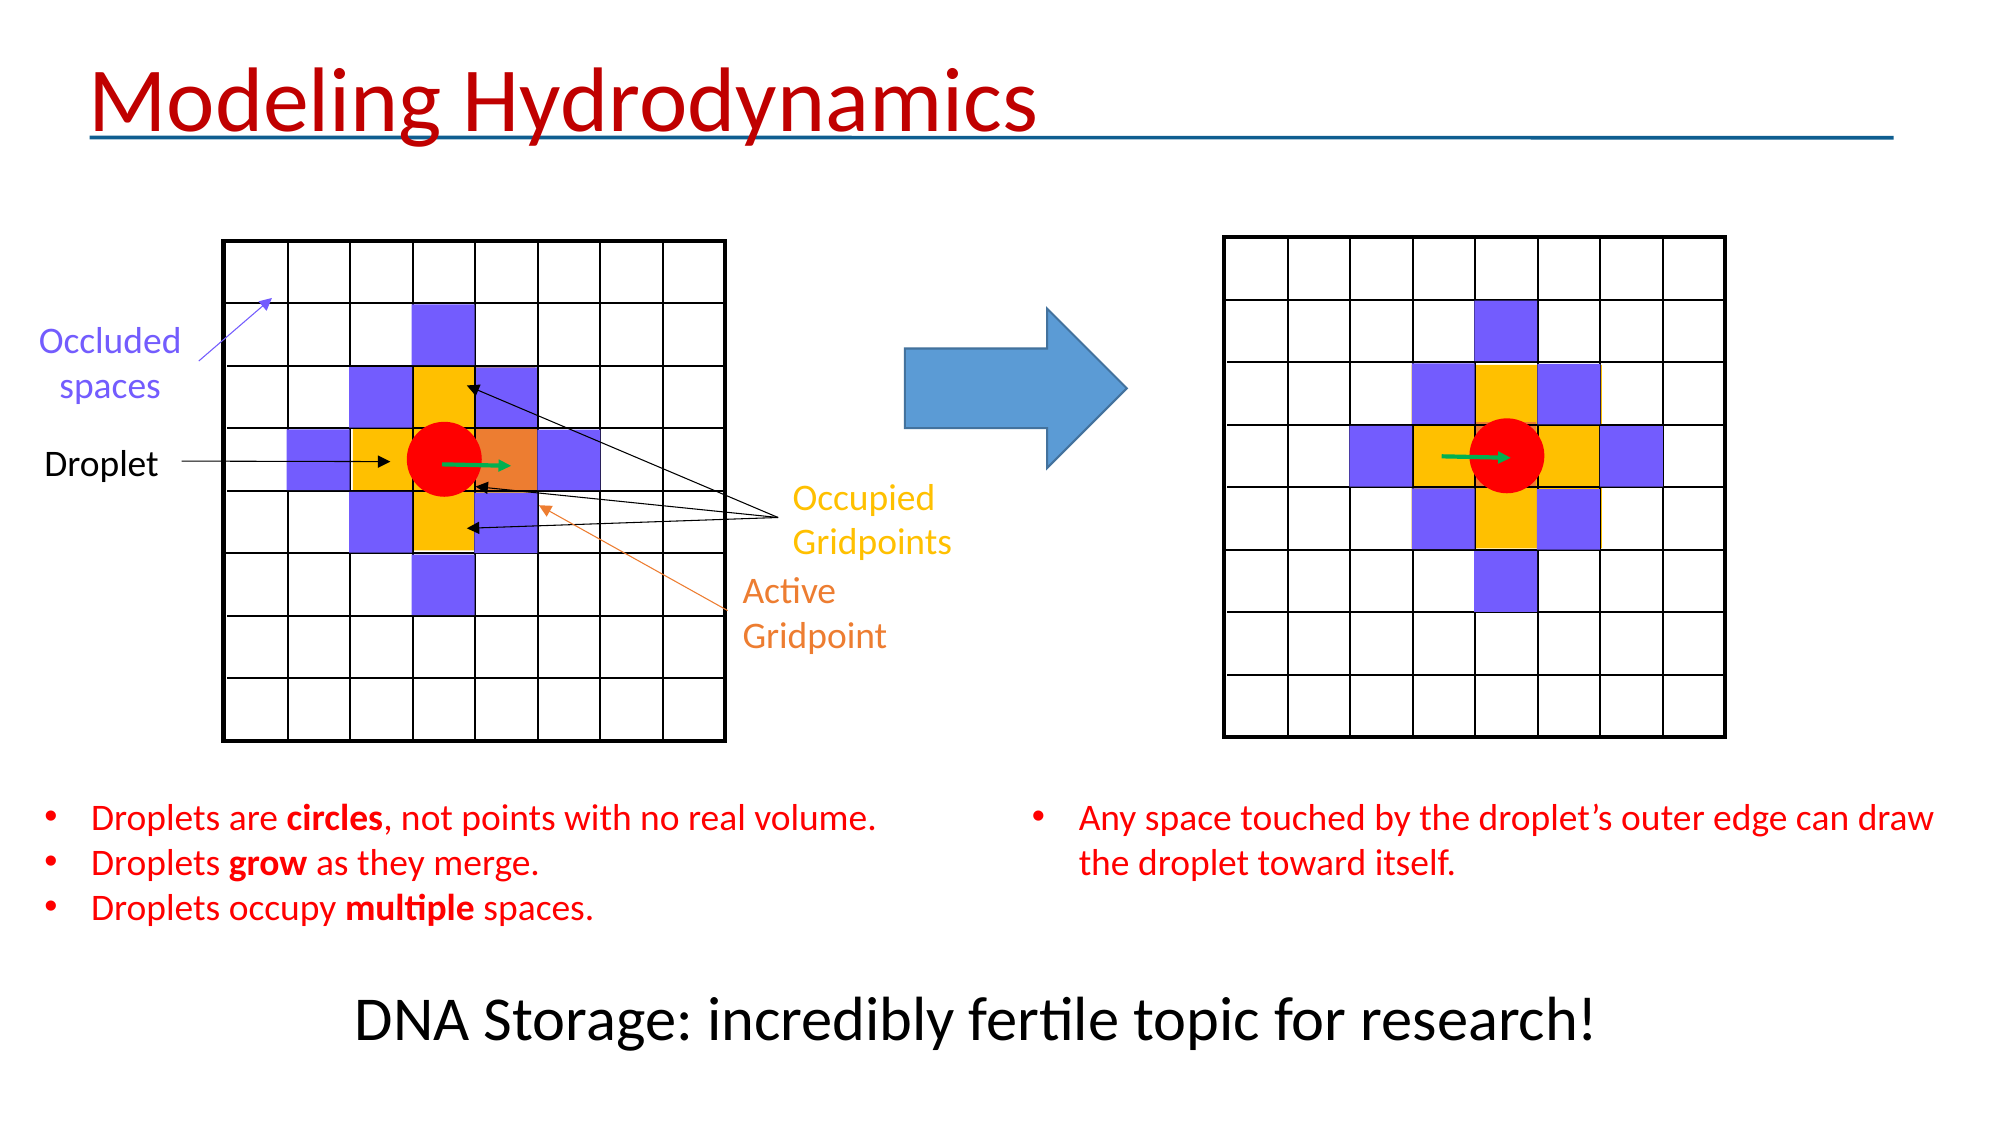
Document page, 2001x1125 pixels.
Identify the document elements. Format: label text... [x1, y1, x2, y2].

text_box Droplet [29, 431, 182, 491]
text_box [1349, 300, 1663, 612]
text_box Droplets are circles, not points with no real volume. Droplets grow as they merge. Droplets occupy multiple spaces. [29, 785, 968, 935]
text_box Occluded spaces [21, 308, 198, 414]
title Modeling Hydrodynamics [68, 32, 1932, 158]
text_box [466, 518, 538, 529]
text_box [728, 518, 779, 529]
text_box Active Gridpoint [727, 558, 914, 663]
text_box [1223, 237, 1726, 738]
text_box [466, 385, 779, 518]
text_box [198, 240, 726, 741]
text_box [903, 306, 1129, 471]
text_box DNA Storage: incredibly fertile topic for research! [340, 970, 1615, 1060]
text_box Occupied Gridpoints [777, 465, 1000, 570]
text_box Any space touched by the droplet’s outer edge can draw the droplet toward itself. [1017, 785, 1955, 891]
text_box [538, 505, 728, 612]
